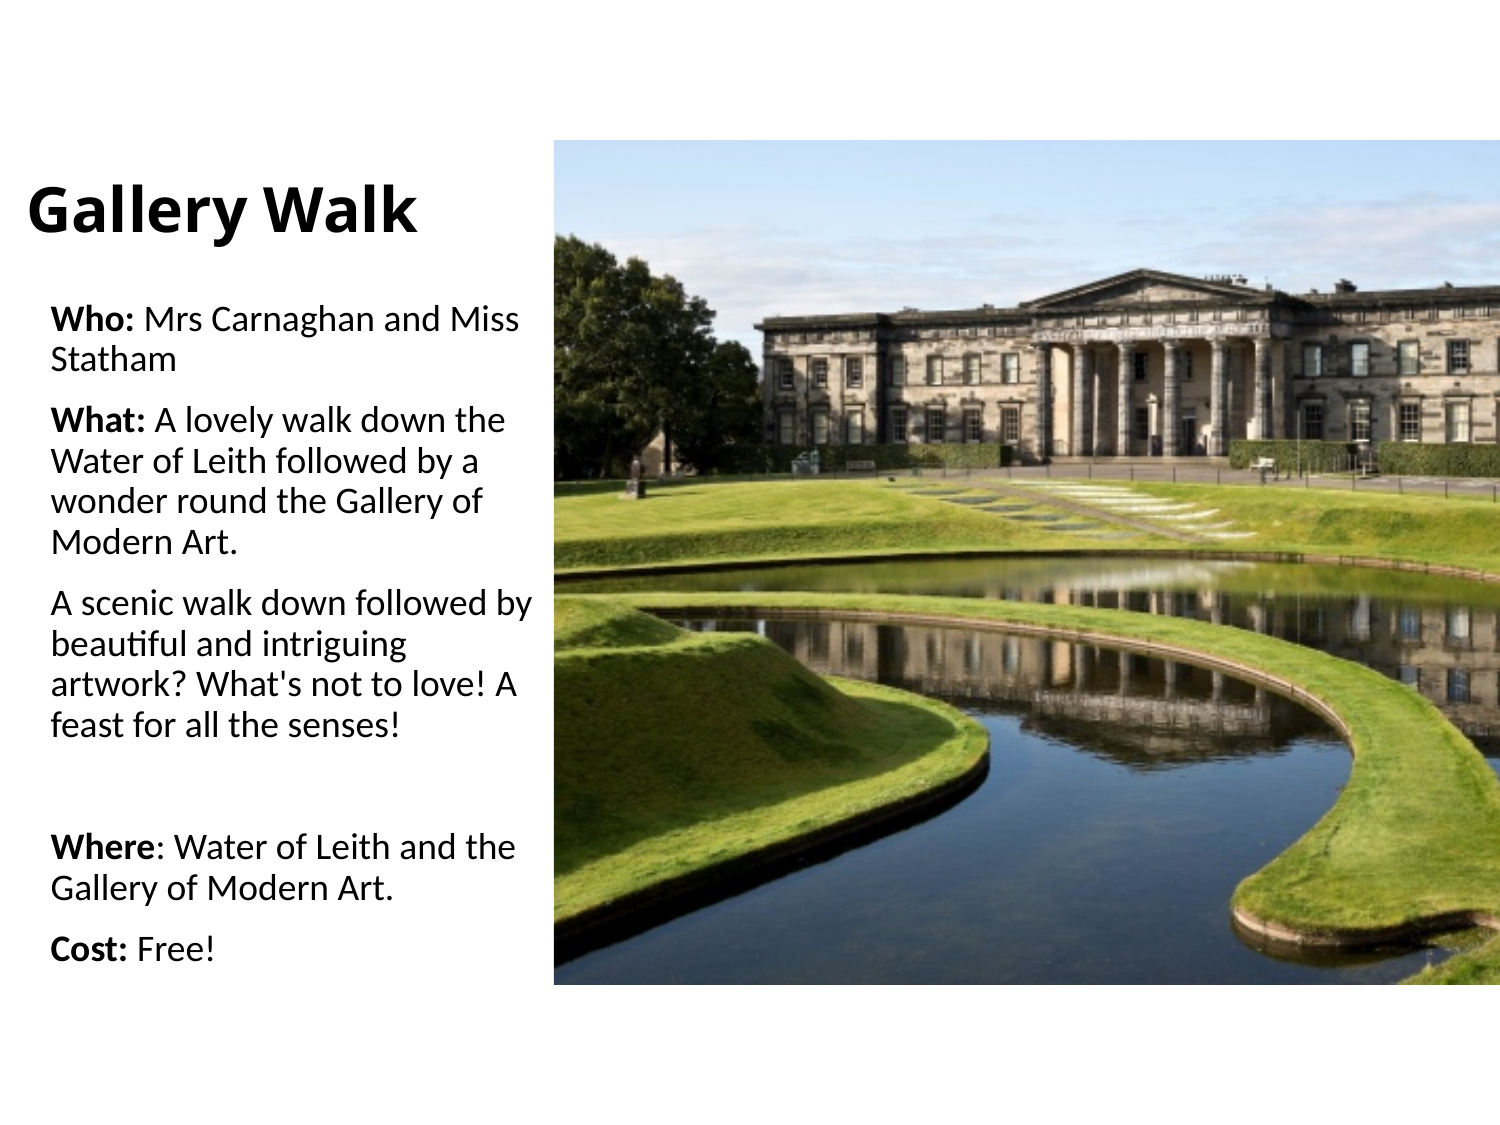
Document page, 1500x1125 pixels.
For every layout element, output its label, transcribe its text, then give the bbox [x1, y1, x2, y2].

picture [553, 140, 1500, 985]
title Gallery Walk [14, 95, 485, 329]
list Who: Mrs Carnaghan and Miss Statham What: A lovely walk down the Water of Leith followed by a wonder round the Gallery of Modern Art. A scenic walk down followed by beautiful and intriguing artwork? What's not to love! A feast for all the senses! Where: Water of Leith and the Gallery of Modern Art. Cost: Free! [39, 293, 553, 772]
